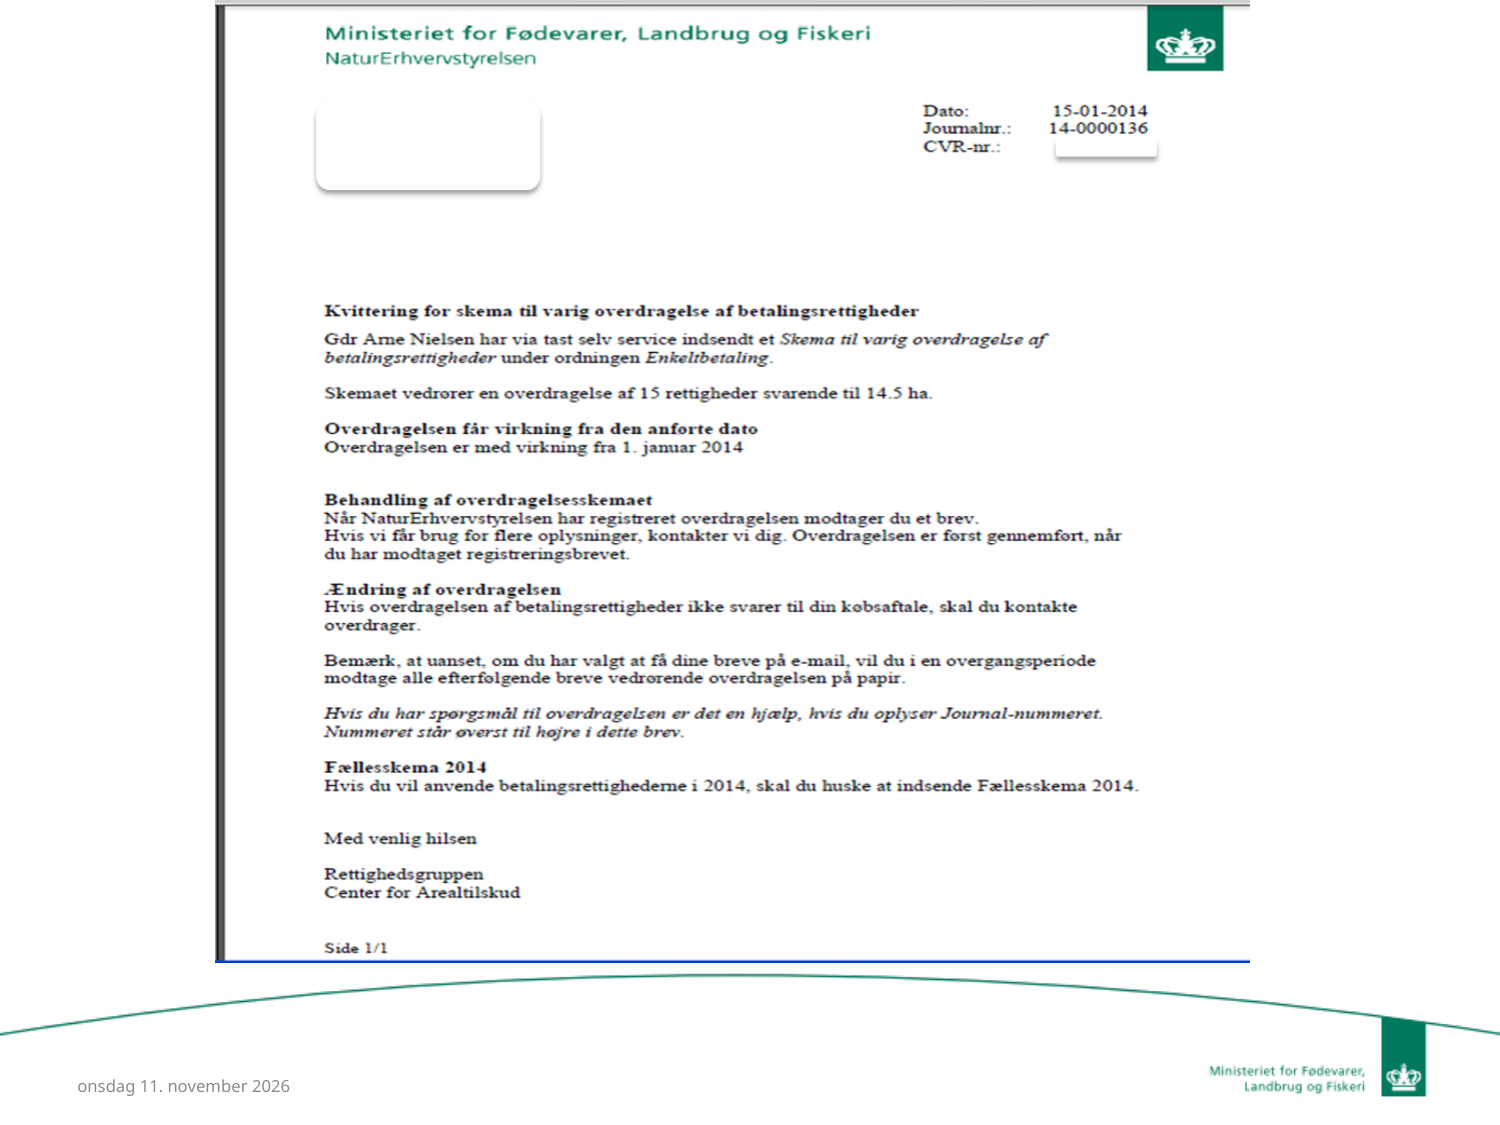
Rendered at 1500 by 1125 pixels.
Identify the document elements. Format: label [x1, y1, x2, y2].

slide_number [77, 1048, 369, 1125]
picture [214, 0, 1250, 963]
